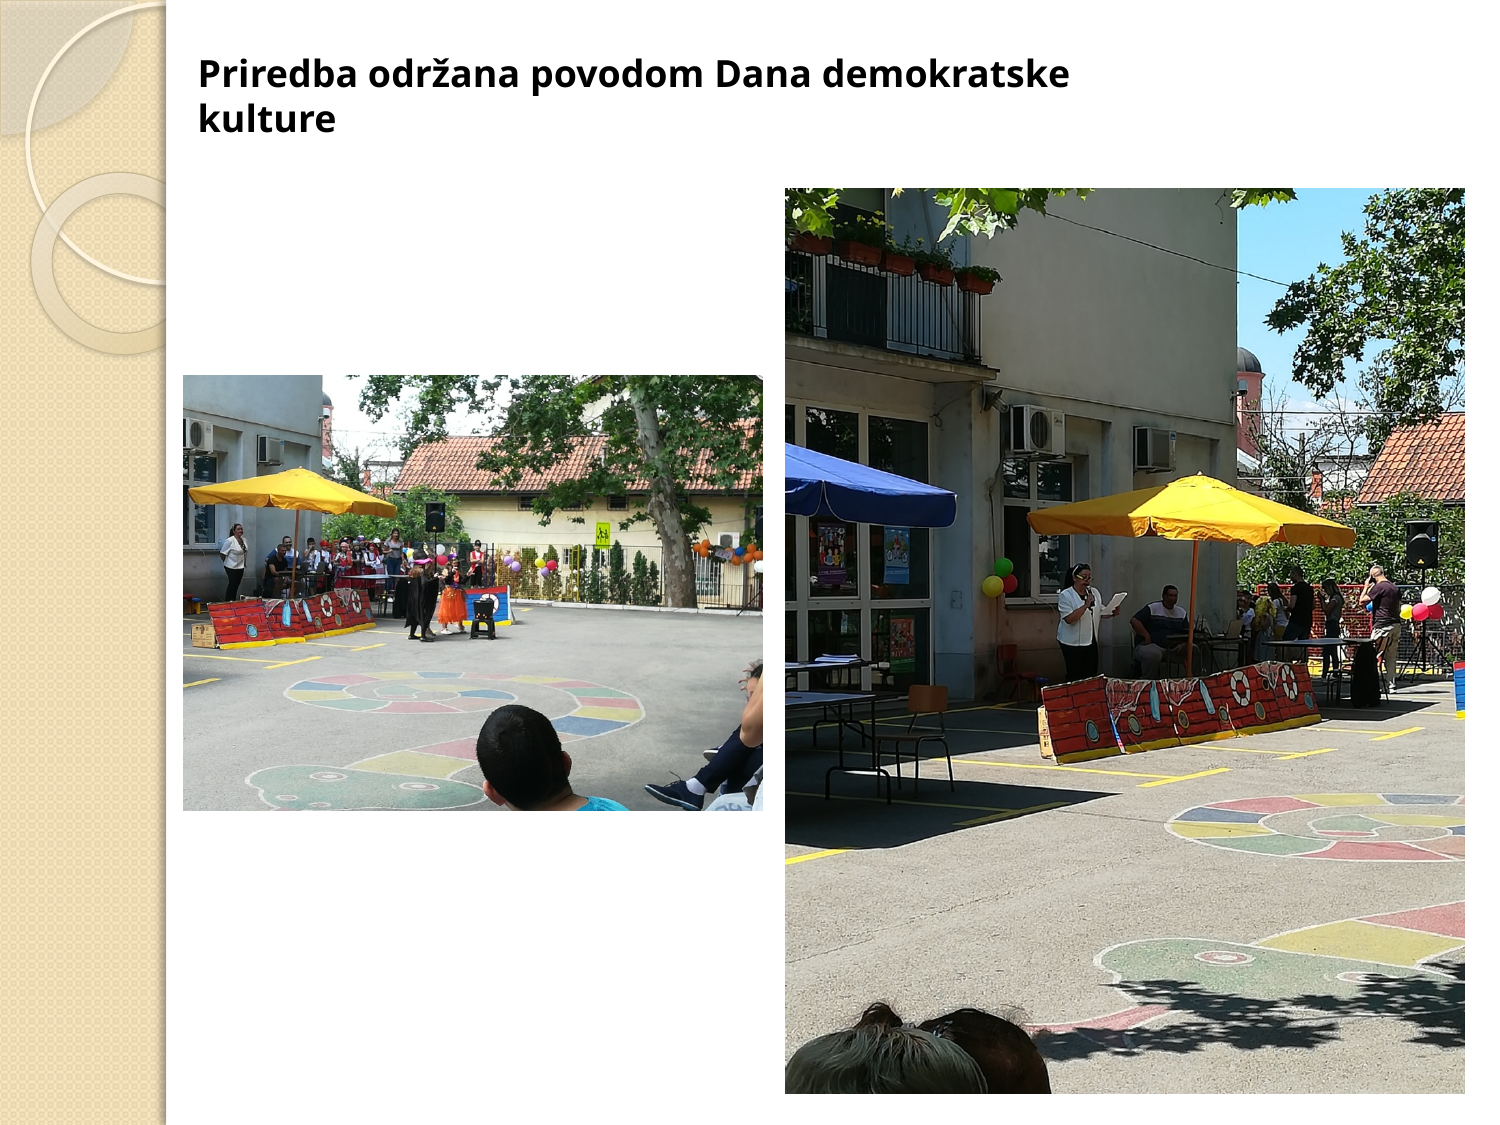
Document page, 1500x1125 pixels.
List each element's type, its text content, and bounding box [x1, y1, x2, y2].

text_box Priredba održana povodom Dana demokratske kulture [182, 42, 1226, 148]
picture [785, 188, 1465, 1095]
picture [182, 375, 763, 811]
